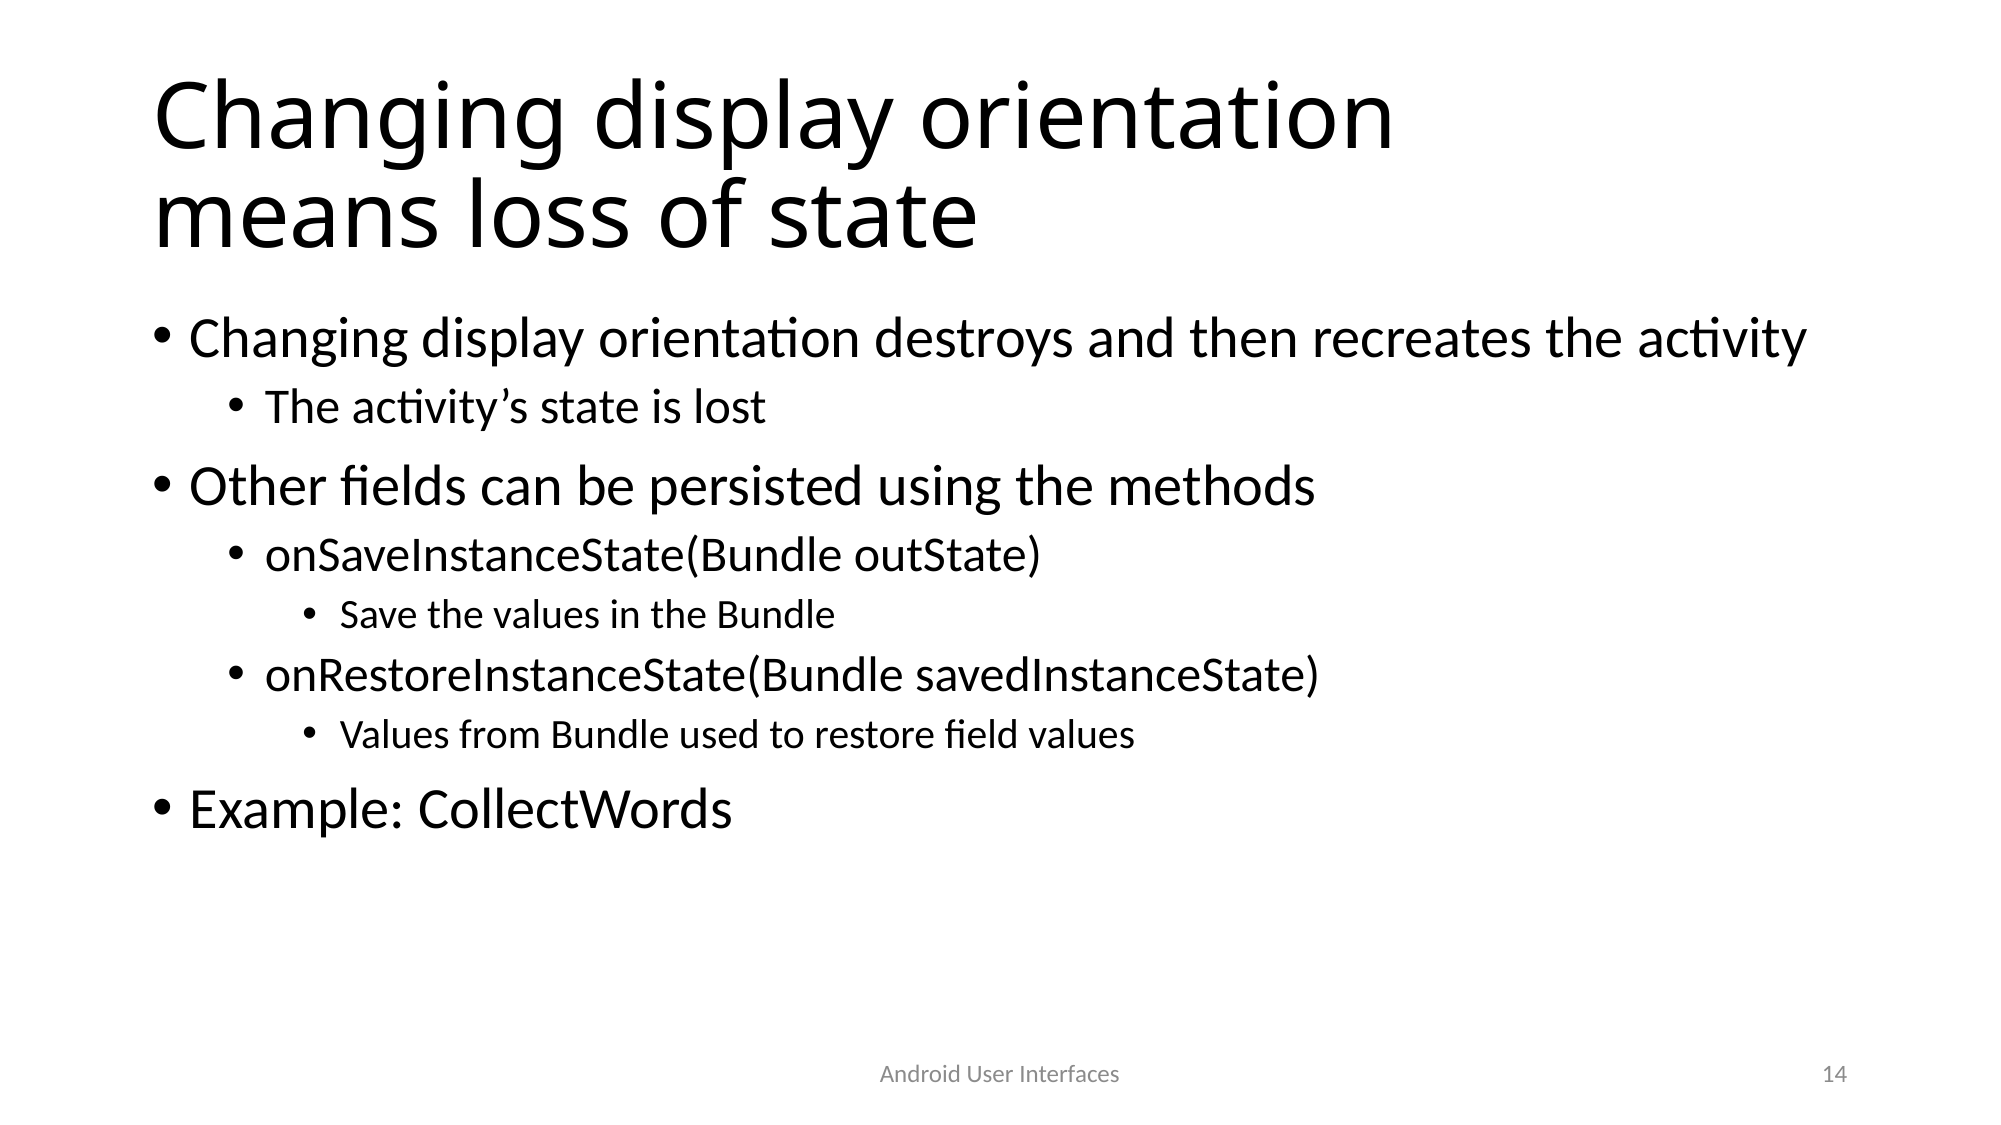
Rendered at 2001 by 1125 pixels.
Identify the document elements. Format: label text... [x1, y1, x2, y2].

slide_number 14 [1412, 1042, 1863, 1103]
title Changing display orientation means loss of state [137, 59, 1863, 278]
footer Android User Interfaces [662, 1042, 1338, 1103]
list Changing display orientation destroys and then recreates the activity The activity’s state is lost Other fields can be persisted using the methods onSaveInstanceState(Bundle outState) Save the values in the Bundle onRestoreInstanceState(Bundle savedInstanceState) Values from Bundle used to restore field values Example: CollectWords [137, 299, 1863, 1014]
